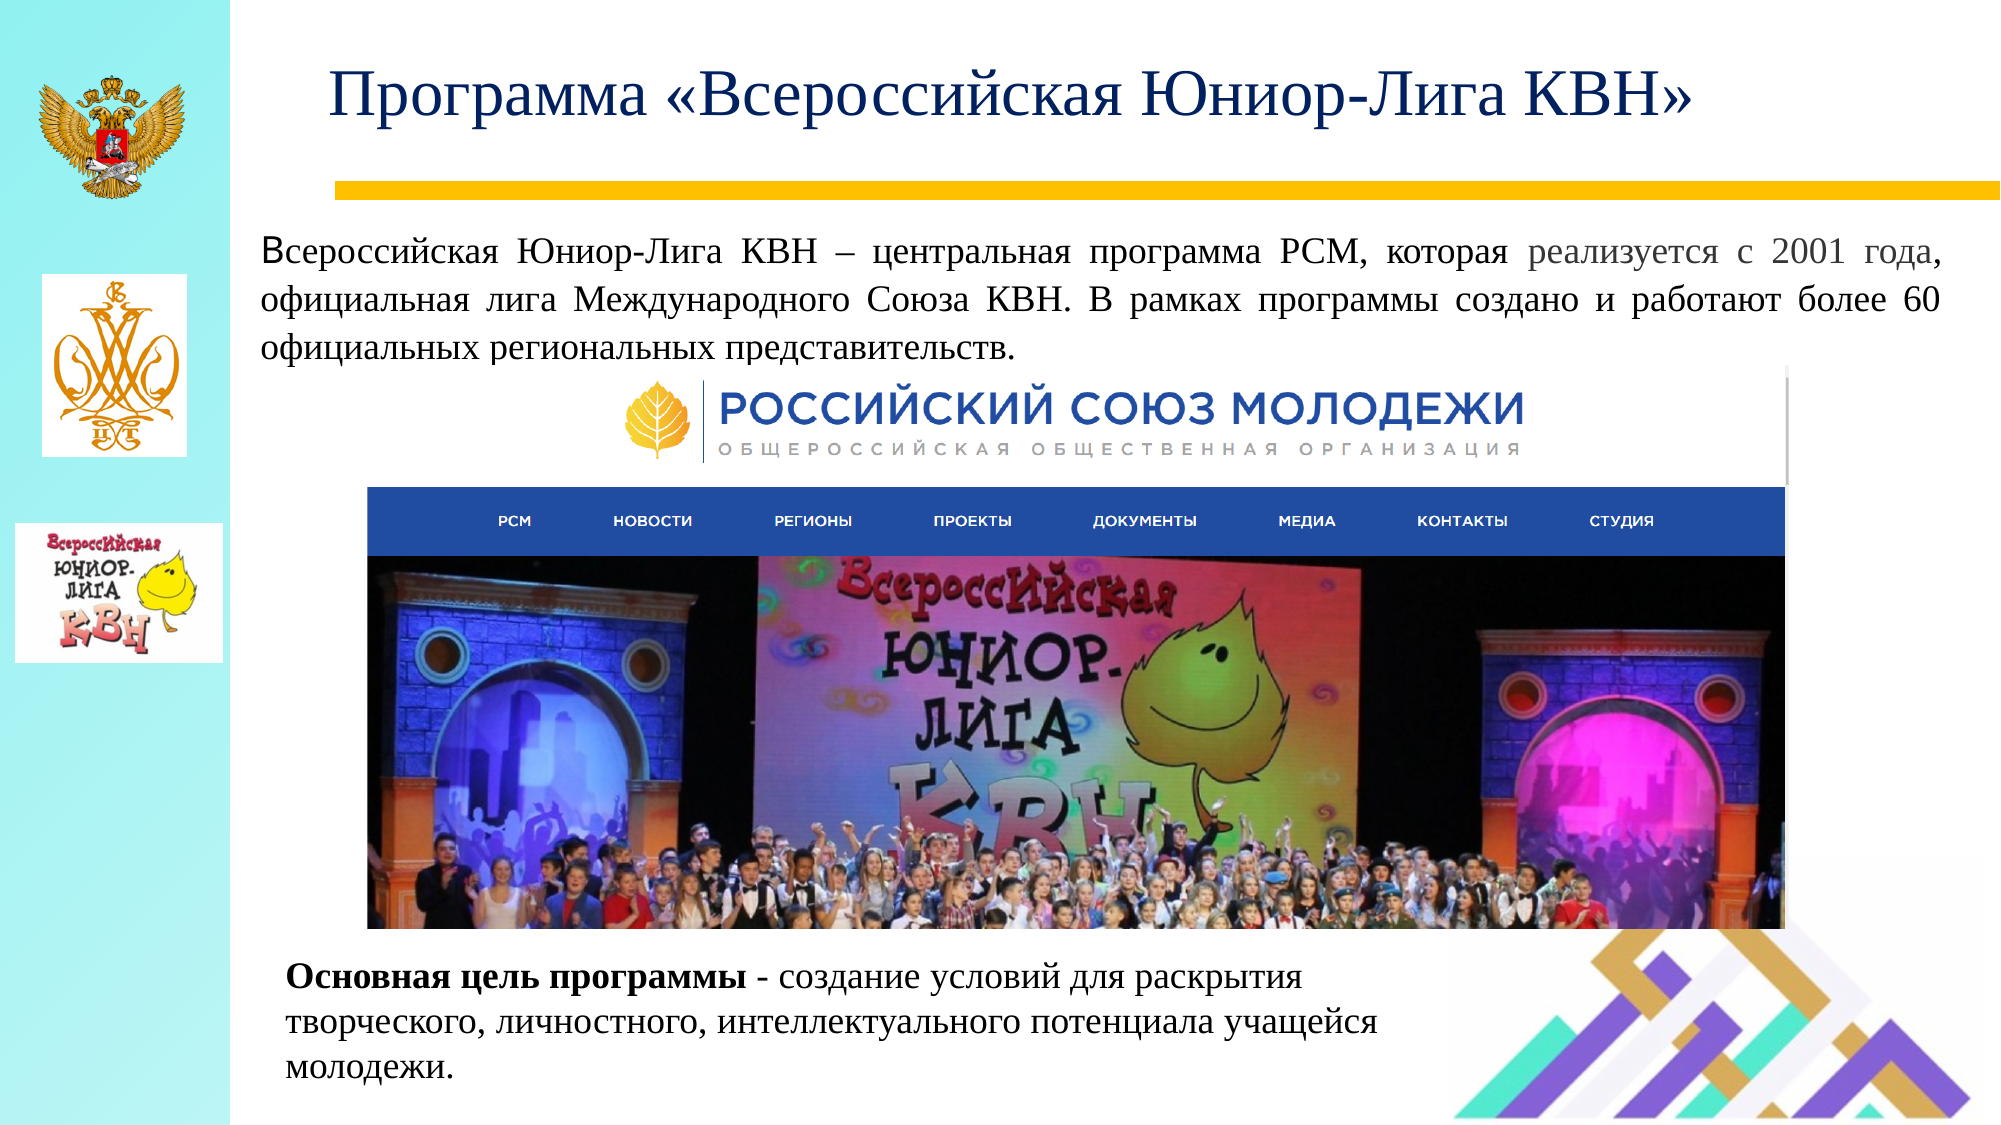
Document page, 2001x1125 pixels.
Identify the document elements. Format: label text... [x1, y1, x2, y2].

text_box [0, 0, 231, 1125]
picture [367, 365, 1985, 1125]
text_box Основная цель программы - создание условий для раскрытия творческого, личностного, интеллектуального потенциала учащейся молодежи. [270, 943, 1498, 1093]
picture [38, 75, 185, 200]
picture [42, 274, 187, 457]
picture [335, 181, 2000, 200]
picture [15, 523, 223, 663]
text_box Программа «Всероссийская Юниор-Лига КВН» [313, 41, 1843, 137]
text_box Всероссийская Юниор-Лига КВН – центральная программа РСМ, которая реализуется с 2001 года, официальная лига Международного Союза КВН. В рамках программы создано и работают более 60 официальных региональных представительств. [245, 215, 1958, 375]
